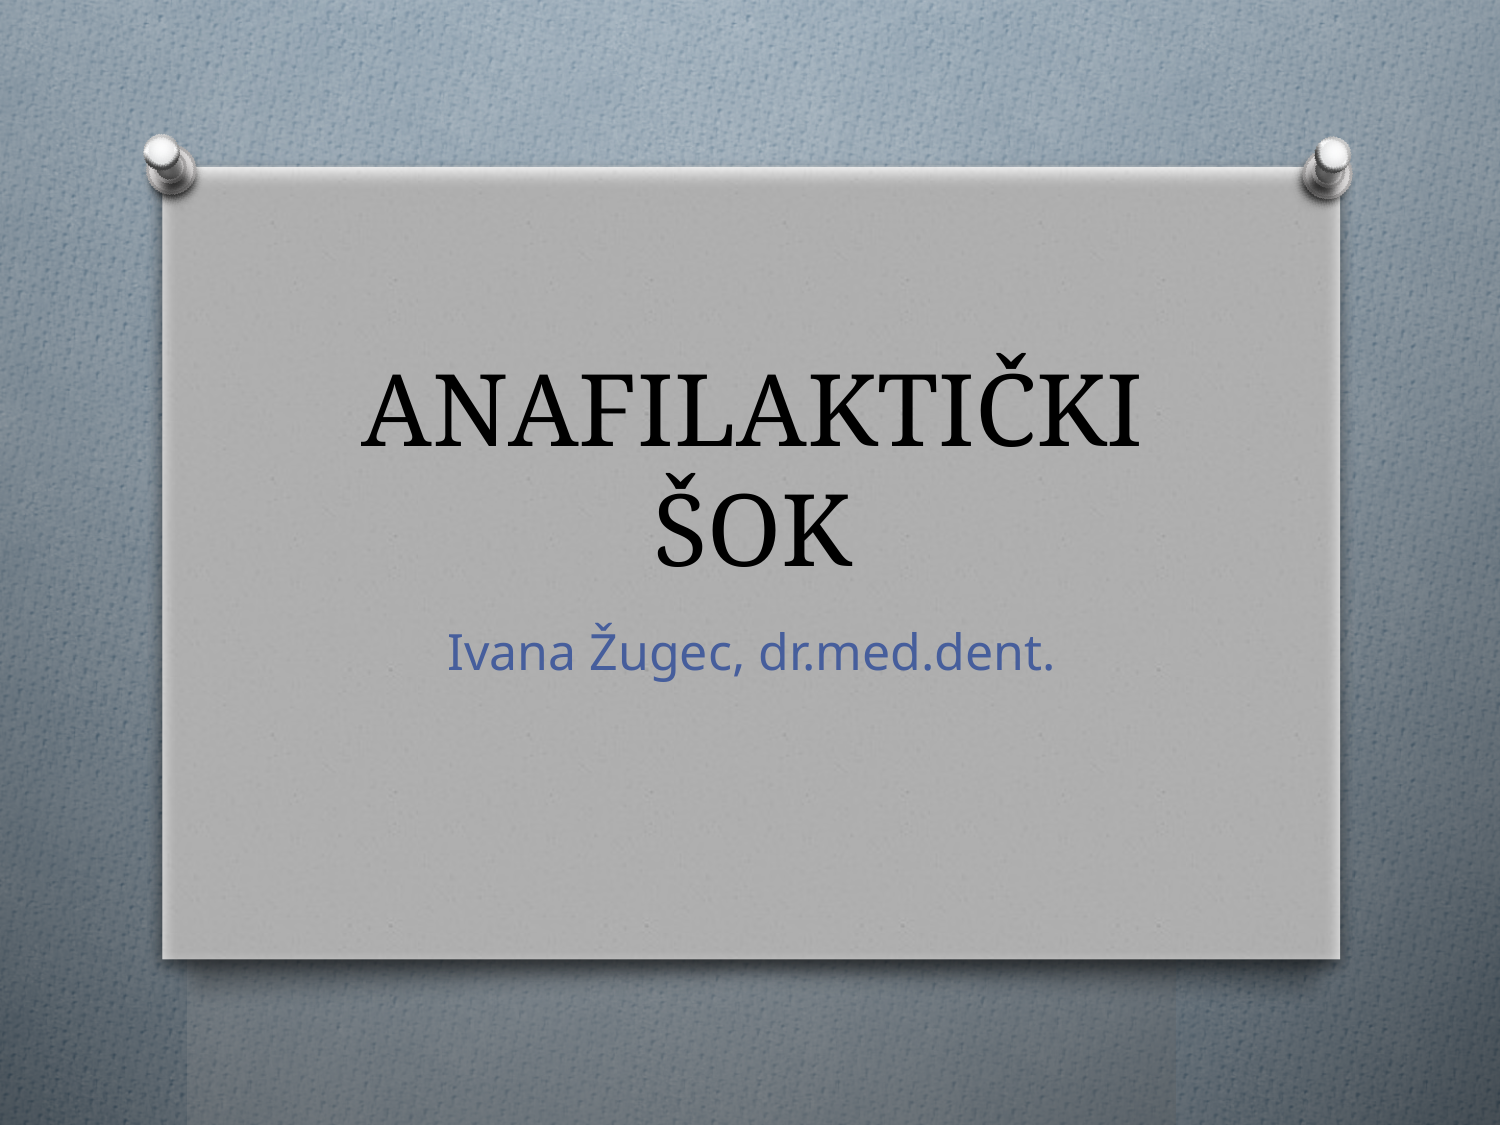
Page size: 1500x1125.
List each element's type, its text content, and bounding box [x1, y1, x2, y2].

subtitle Ivana Žugec, dr.med.dent. [283, 612, 1221, 863]
picture [112, 100, 235, 224]
picture [1274, 109, 1396, 230]
title ANAFILAKTIČKI ŠOK [283, 294, 1223, 595]
